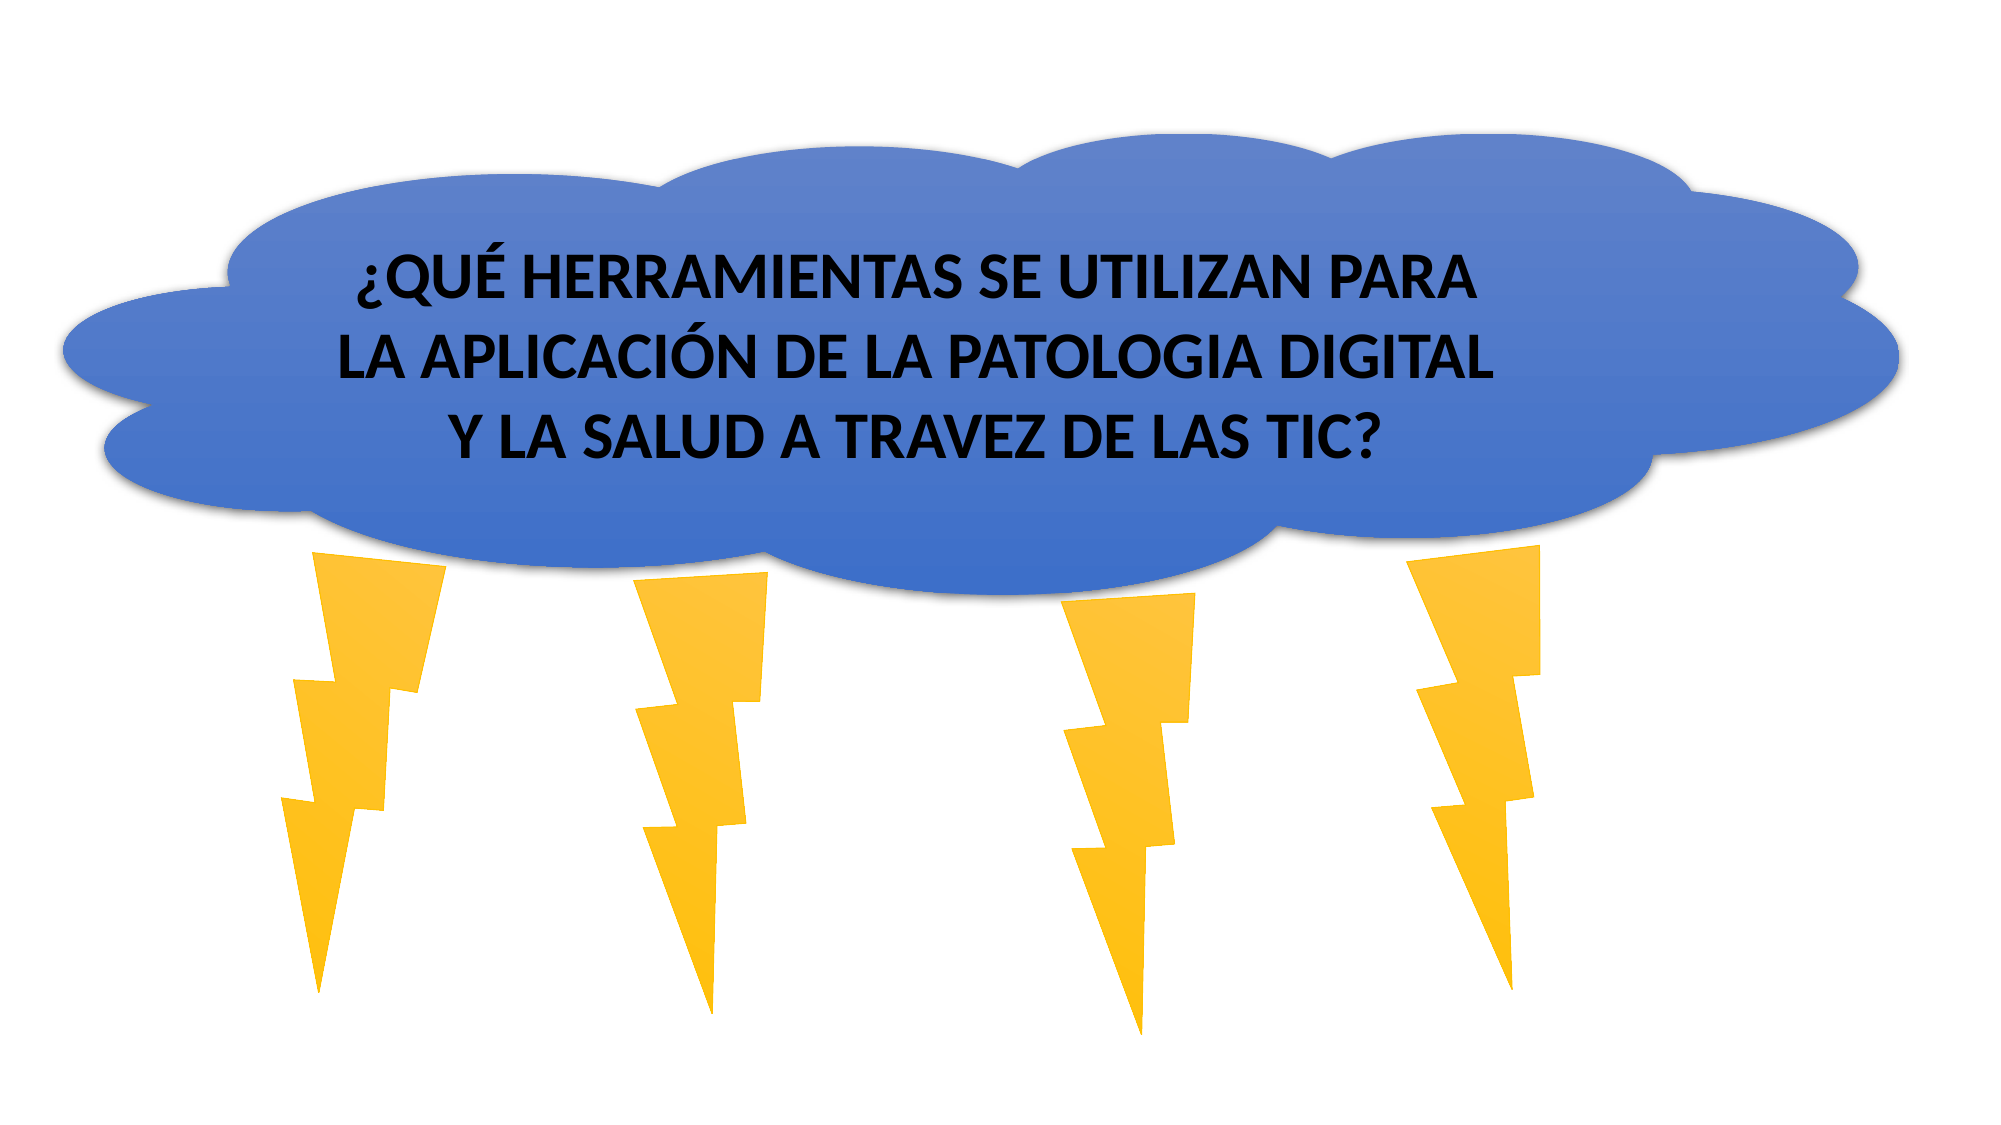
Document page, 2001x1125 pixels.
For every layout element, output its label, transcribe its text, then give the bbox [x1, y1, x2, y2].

text_box [280, 552, 447, 993]
text_box [633, 571, 768, 1014]
text_box [1406, 544, 1541, 990]
text_box [1060, 592, 1196, 1035]
text_box ¿QUÉ HERRAMIENTAS SE UTILIZAN PARA LA APLICACIÓN DE LA PATOLOGIA DIGITAL Y LA SALUD A TRAVEZ DE LAS TIC? [63, 133, 1900, 595]
